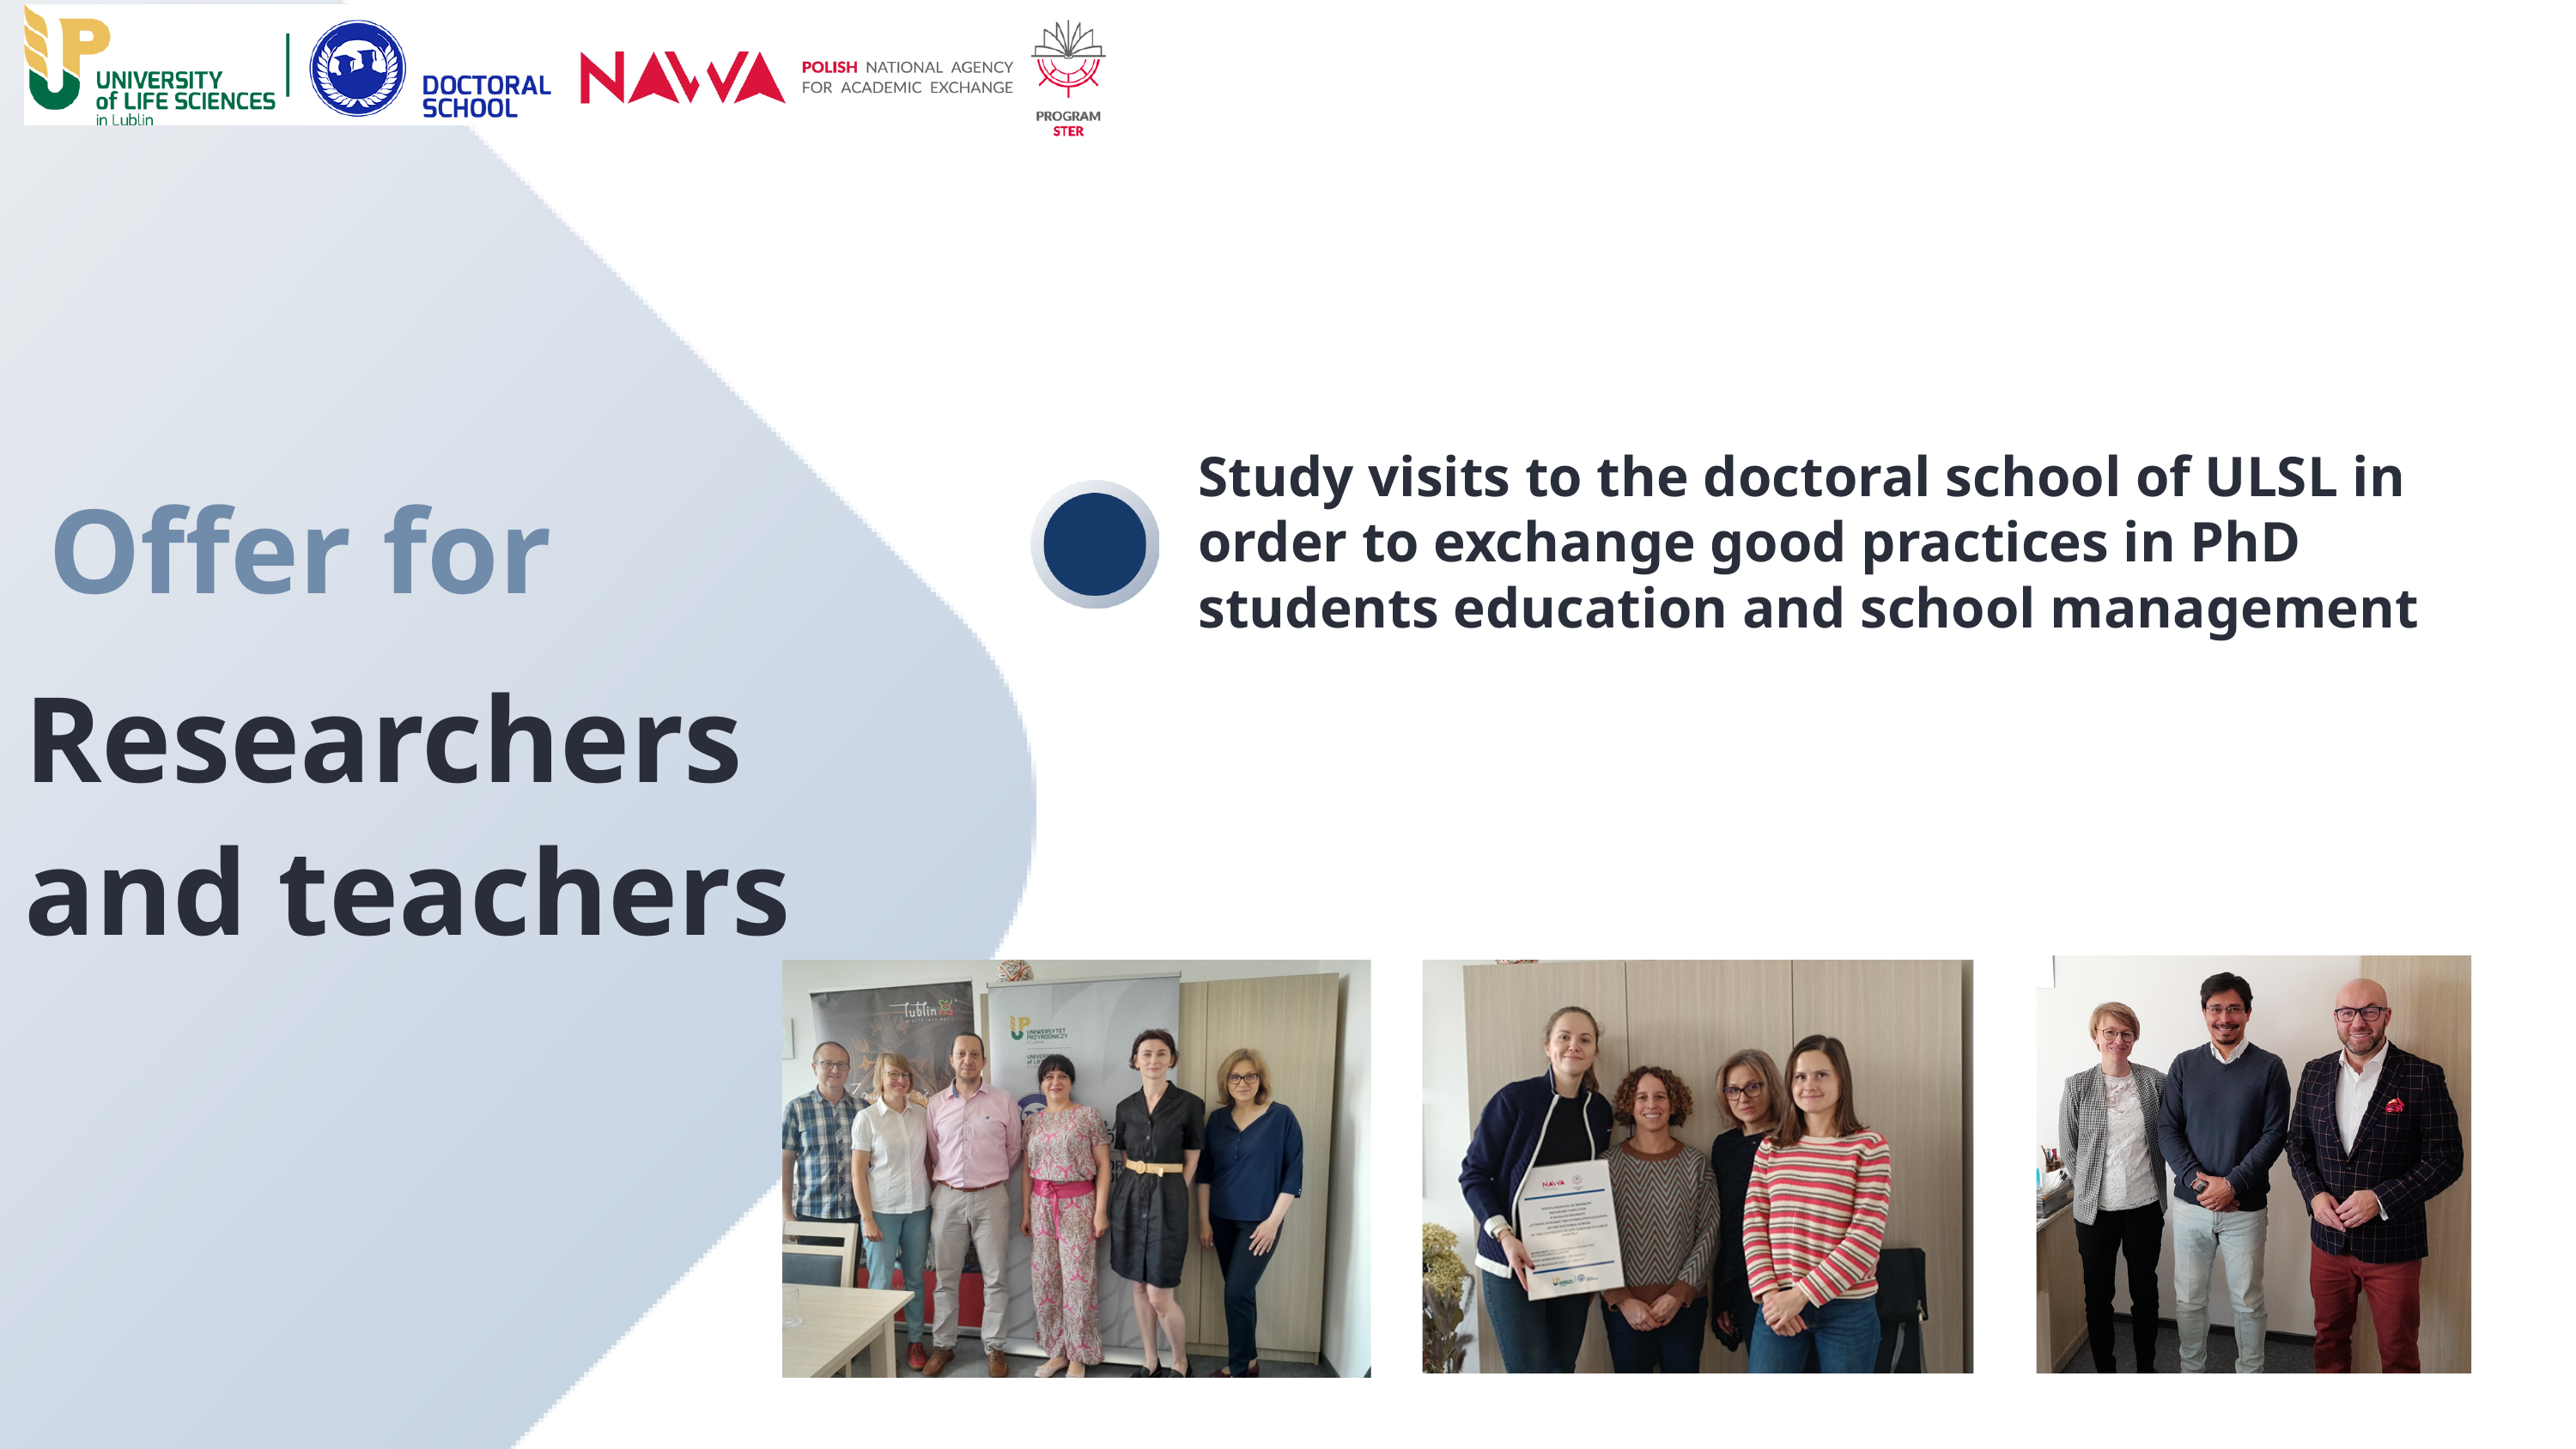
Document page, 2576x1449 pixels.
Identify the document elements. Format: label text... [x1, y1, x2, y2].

text_box [1043, 493, 1146, 596]
text_box Study visits to the doctoral school of ULSL in order to exchange good practices in PhD students education and school management [1198, 441, 2476, 640]
text_box [1030, 480, 1160, 609]
text_box Researchers and teachers [24, 652, 876, 960]
text_box Offer for [48, 465, 828, 617]
text_box [0, 0, 1064, 1449]
text_box [1422, 960, 1974, 1373]
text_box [23, 0, 1125, 154]
text_box [782, 960, 1371, 1378]
text_box [2036, 955, 2472, 1373]
